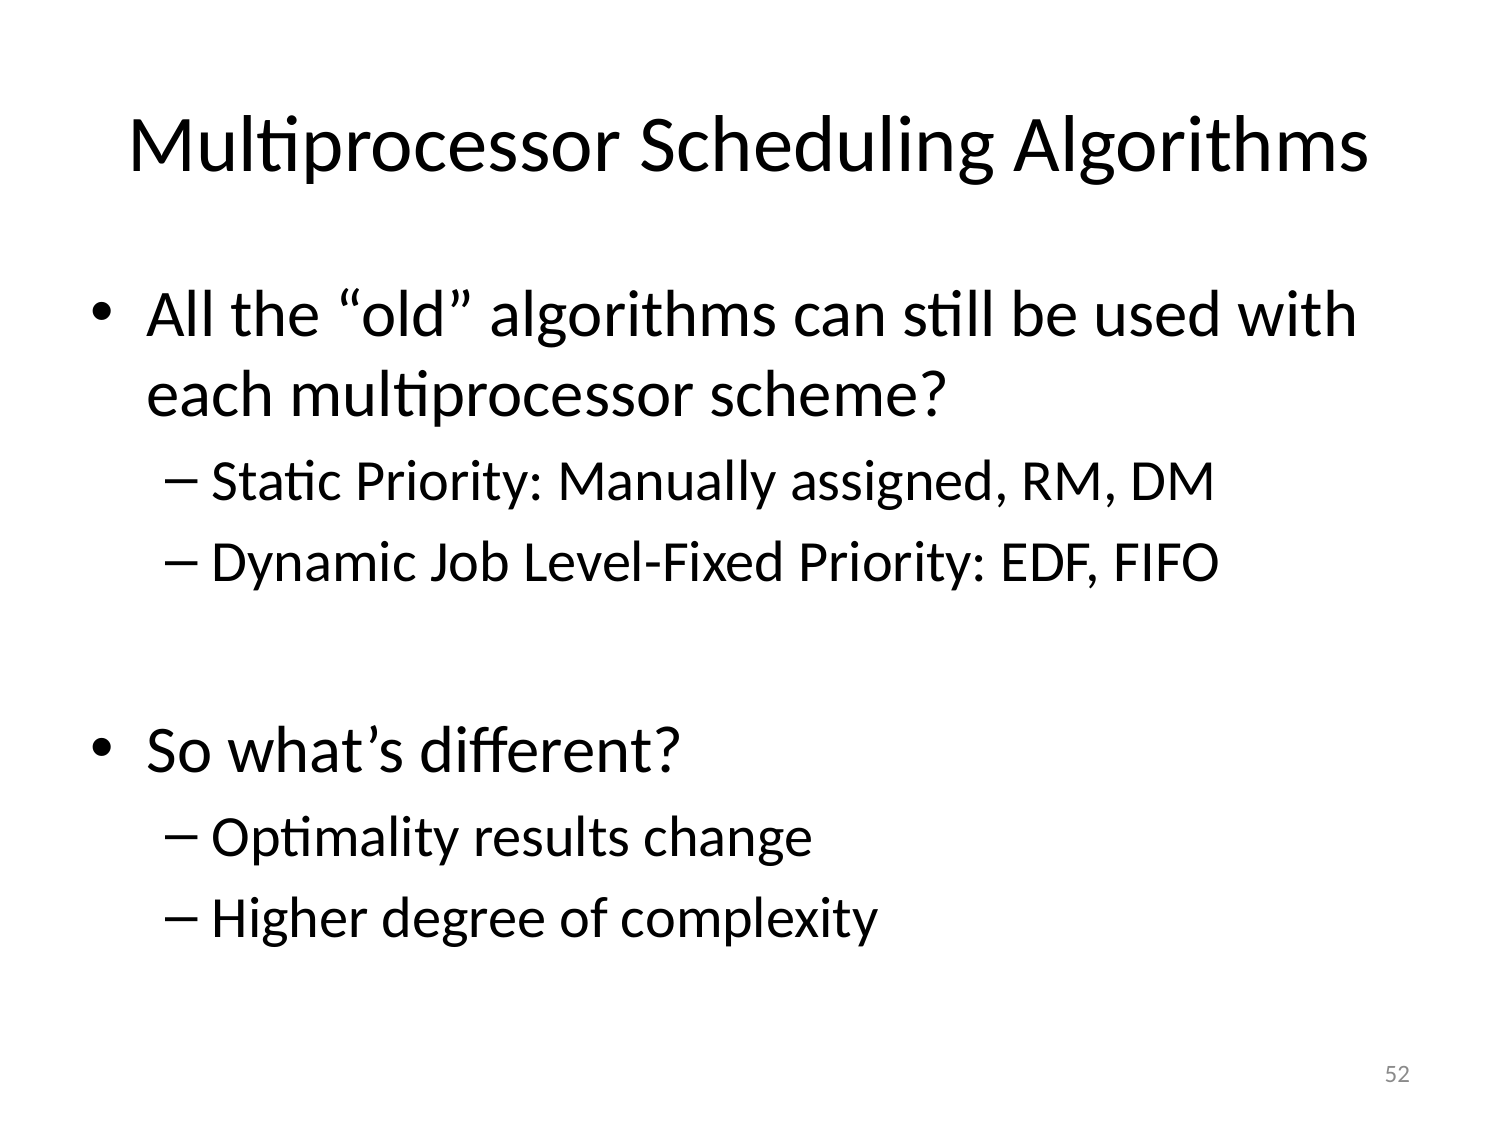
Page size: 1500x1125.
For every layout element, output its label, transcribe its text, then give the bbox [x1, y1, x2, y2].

slide_number 52 [1074, 1042, 1425, 1103]
title Multiprocessor Scheduling Algorithms [75, 45, 1425, 233]
list All the “old” algorithms can still be used with each multiprocessor scheme? Static Priority: Manually assigned, RM, DM Dynamic Job Level-Fixed Priority: EDF, FIFO So what’s different? Optimality results change Higher degree of complexity [75, 262, 1425, 1005]
